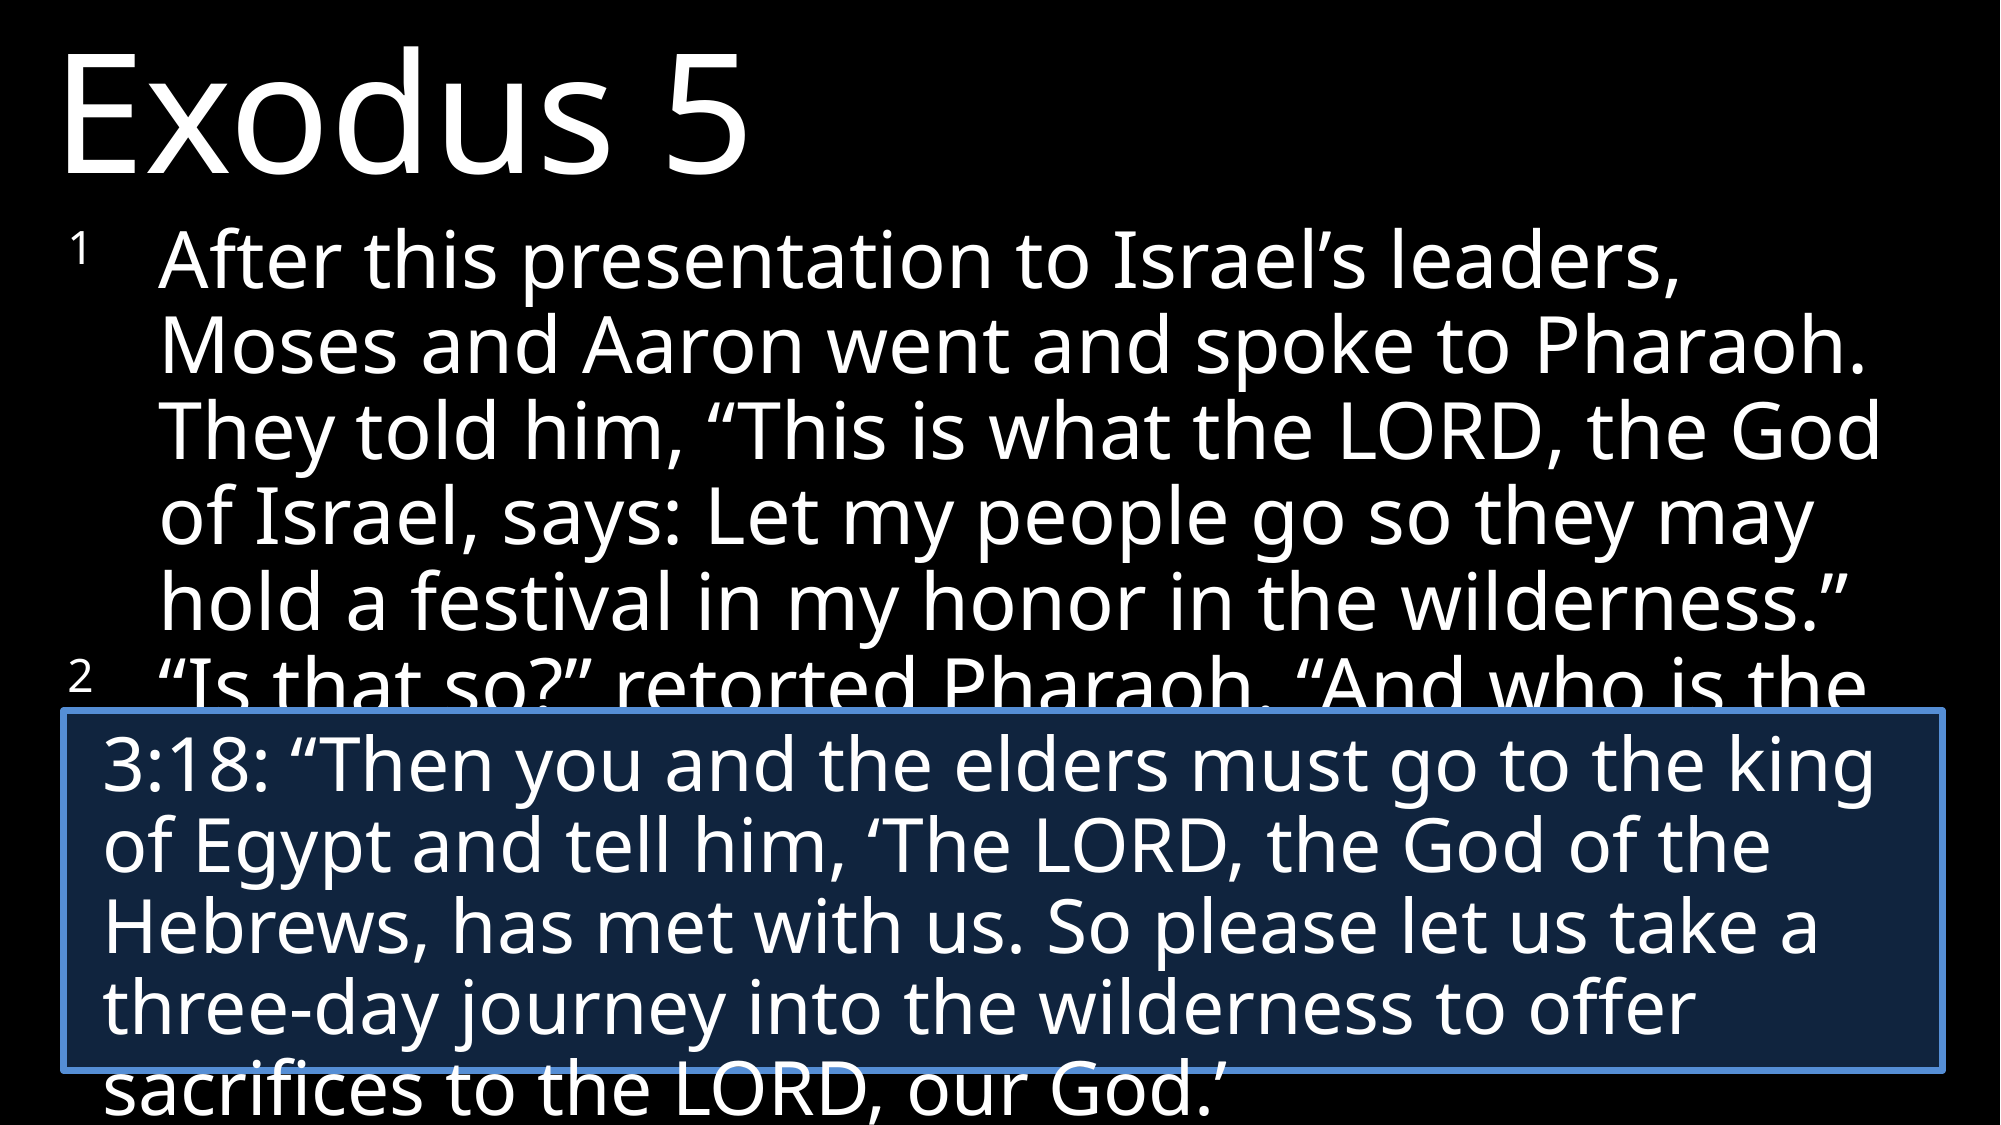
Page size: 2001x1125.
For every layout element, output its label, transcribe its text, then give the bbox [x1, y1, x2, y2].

text_box 1 After this presentation to Israel’s leaders, Moses and Aaron went and spoke to Pharaoh. They told him, “This is what the LORD, the God of Israel, says: Let my people go so they may hold a festival in my honor in the wilderness.” 2 “Is that so?” retorted Pharaoh. “And who is the LORD? Why should I listen to him and let Israel go? I don’t know the Lord, and I will not let Israel go.” [49, 212, 1943, 997]
text_box [63, 710, 1943, 1071]
text_box 3:18: “Then you and the elders must go to the king of Egypt and tell him, ‘The LORD, the God of the Hebrews, has met with us. So please let us take a three-day journey into the wilderness to offer sacrifices to the LORD, our God.’ [87, 719, 1955, 1125]
text_box Exodus 5 [37, 0, 1838, 215]
